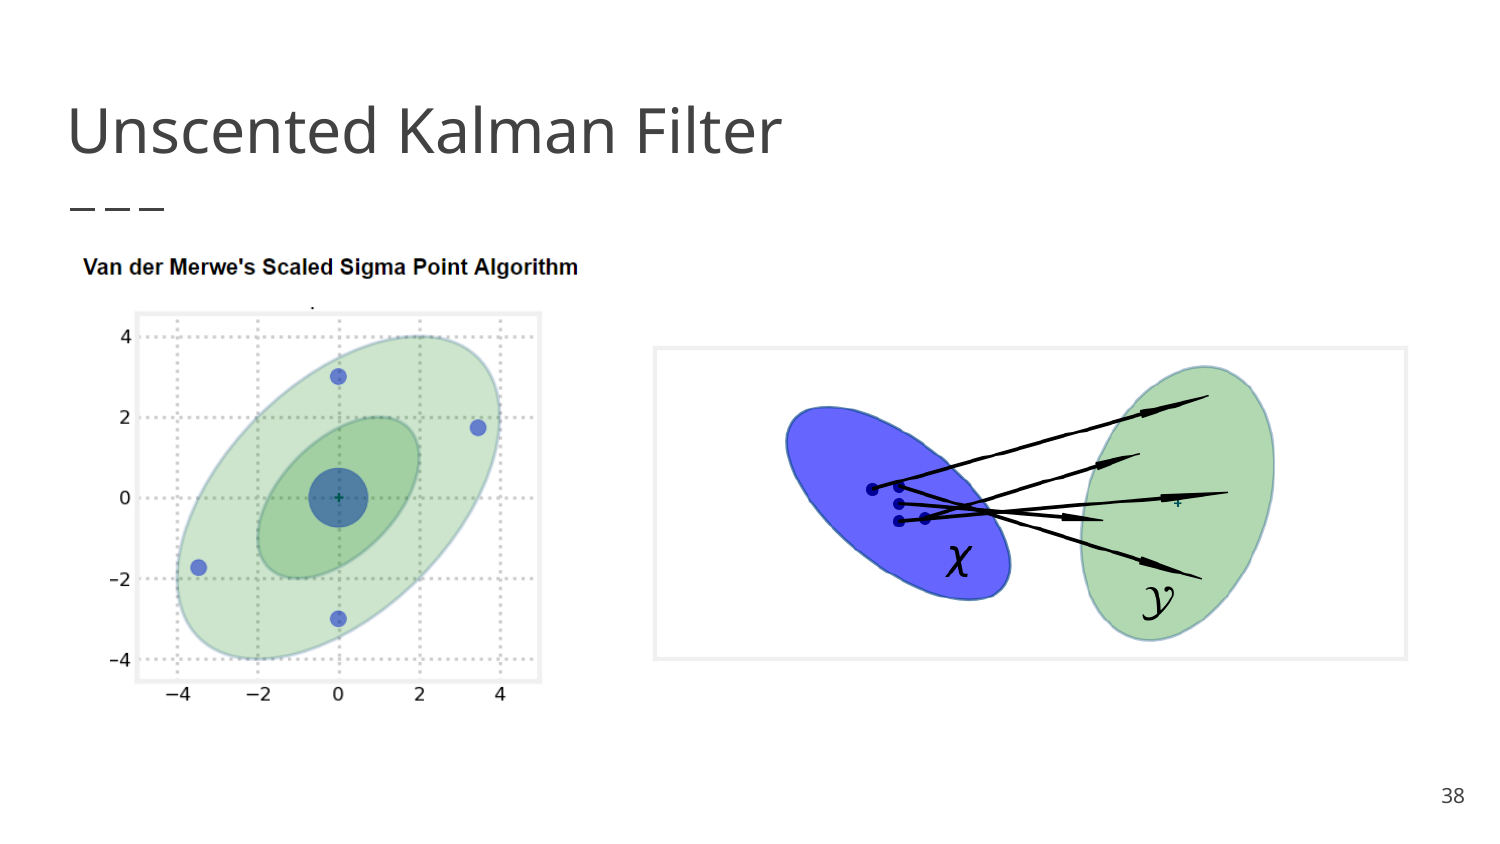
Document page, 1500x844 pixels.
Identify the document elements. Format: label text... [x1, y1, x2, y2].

picture [645, 338, 1415, 669]
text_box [78, 245, 584, 712]
title Unscented Kalman Filter [51, 61, 1449, 182]
slide_number 38 [1389, 764, 1480, 830]
